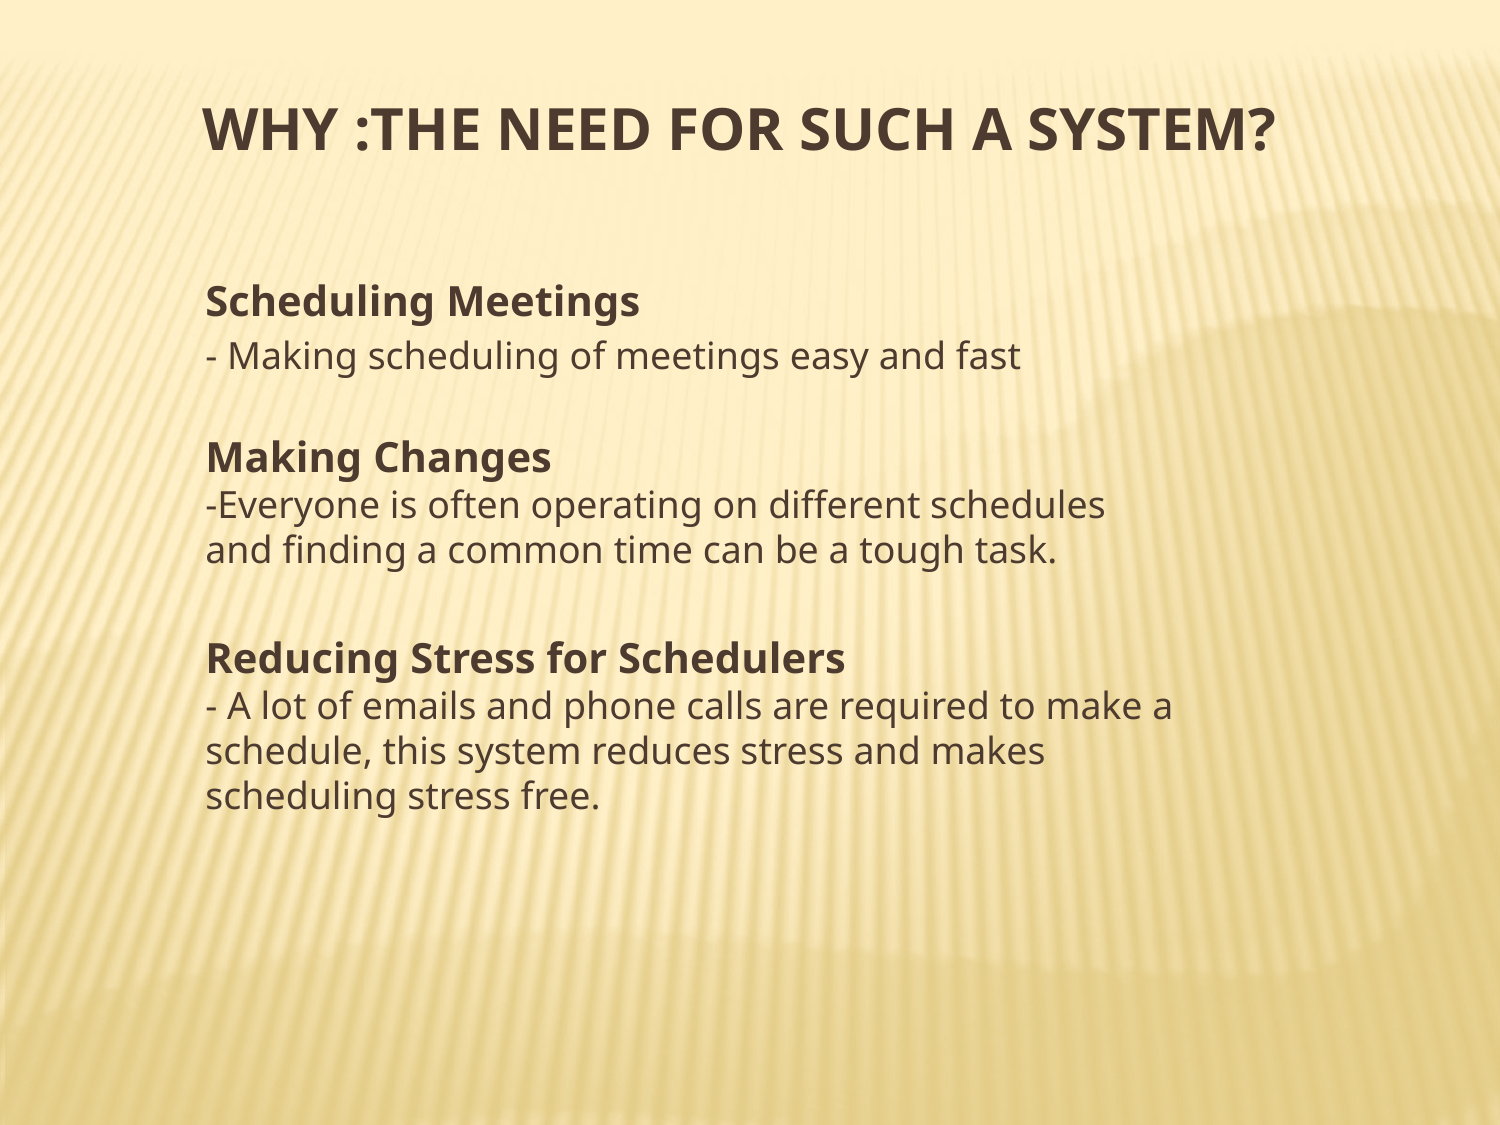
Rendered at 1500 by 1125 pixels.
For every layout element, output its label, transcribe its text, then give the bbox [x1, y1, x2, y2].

list Scheduling Meetings - Making scheduling of meetings easy and fast Making Changes -Everyone is often operating on different schedules and finding a common time can be a tough task. Reducing Stress for Schedulers - A lot of emails and phone calls are required to make a schedule, this system reduces stress and makes scheduling stress free. [187, 274, 1195, 988]
title WHY :The need for such a system? [187, 75, 1363, 250]
